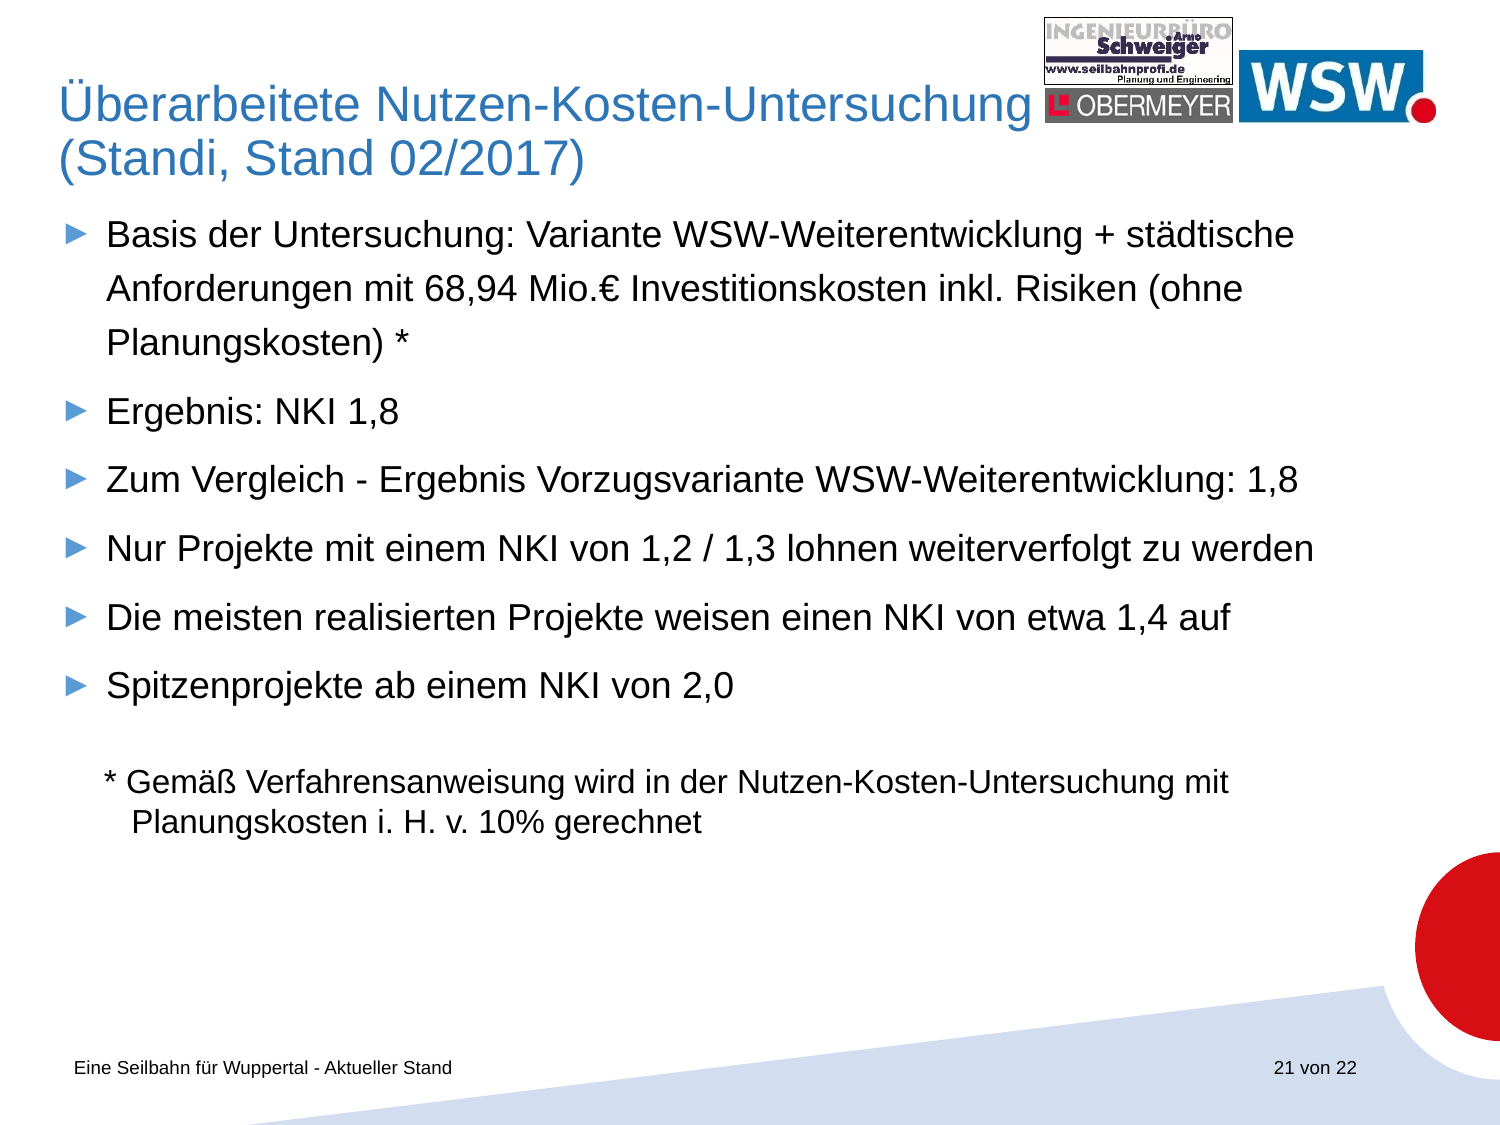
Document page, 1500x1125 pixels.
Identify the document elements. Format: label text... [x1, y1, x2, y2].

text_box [1045, 17, 1232, 123]
footer Eine Seilbahn für Wuppertal - Aktueller Stand 21 von 22 [58, 1036, 1390, 1097]
title Überarbeitete Nutzen-Kosten-Untersuchung (Standi, Stand 02/2017) [58, 59, 1200, 192]
picture [1239, 50, 1436, 123]
list Basis der Untersuchung: Variante WSW-Weiterentwicklung + städtische Anforderungen mit 68,94 Mio.€ Investitionskosten inkl. Risiken (ohne Planungskosten) * Ergebnis: NKI 1,8 Zum Vergleich - Ergebnis Vorzugsvariante WSW-Weiterentwicklung: 1,8 Nur Projekte mit einem NKI von 1,2 / 1,3 lohnen weiterverfolgt zu werden Die meisten realisierten Projekte weisen einen NKI von etwa 1,4 auf Spitzenprojekte ab einem NKI von 2,0 * Gemäß Verfahrensanweisung wird in der Nutzen-Kosten-Untersuchung mit Planungskosten i. H. v. 10% gerechnet [58, 192, 1376, 1036]
